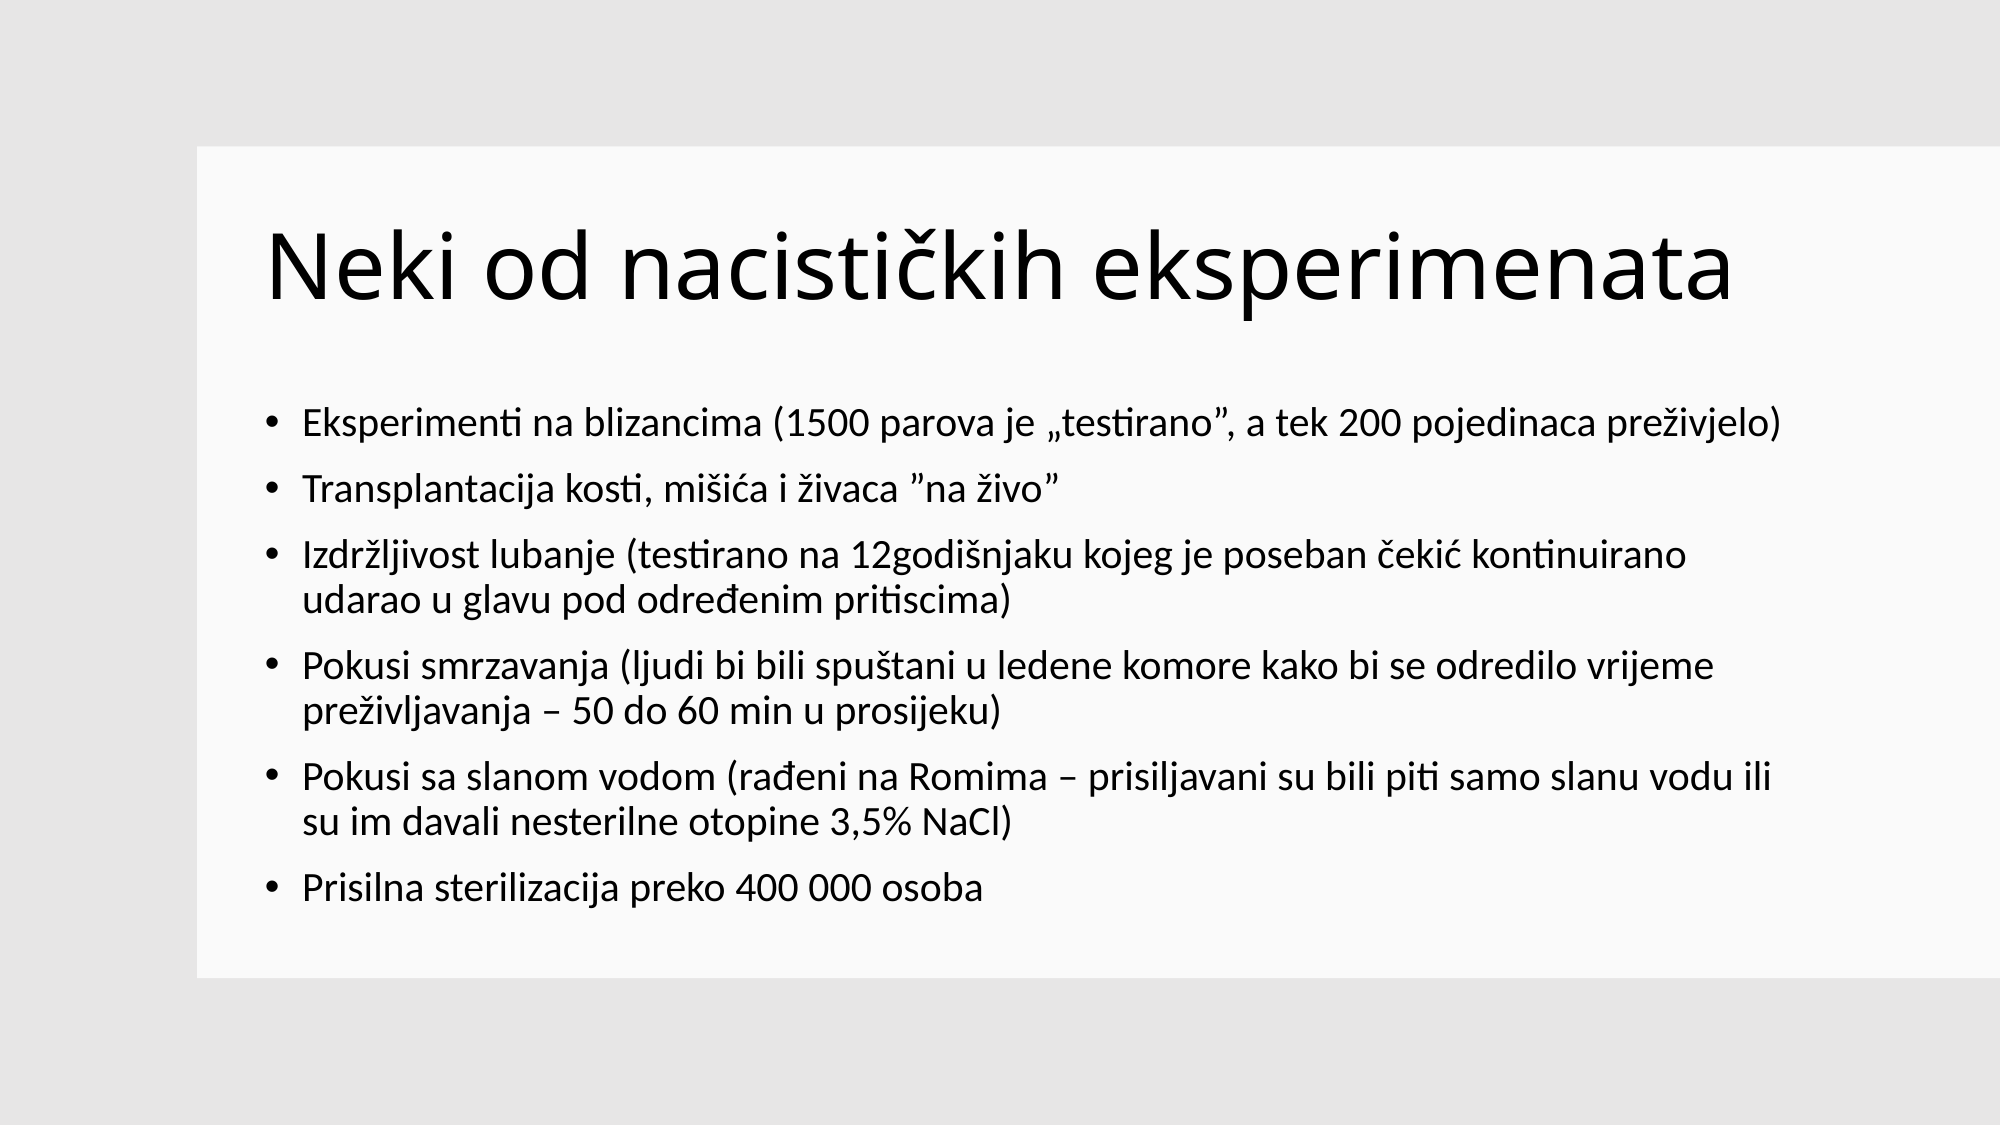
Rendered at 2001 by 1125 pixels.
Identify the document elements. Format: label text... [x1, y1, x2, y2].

text_box Eksperimenti na blizancima (1500 parova je „testirano”, a tek 200 pojedinaca preživjelo) Transplantacija kosti, mišića i živaca ”na živo” Izdržljivost lubanje (testirano na 12godišnjaku kojeg je poseban čekić kontinuirano udarao u glavu pod određenim pritiscima) Pokusi smrzavanja (ljudi bi bili spuštani u ledene komore kako bi se odredilo vrijeme preživljavanja – 50 do 60 min u prosijeku) Pokusi sa slanom vodom (rađeni na Romima – prisiljavani su bili piti samo slanu vodu ili su im davali nesterilne otopine 3,5% NaCl) Prisilna sterilizacija preko 400 000 osoba [249, 393, 1803, 952]
text_box [196, 145, 2000, 979]
text_box [0, 0, 2000, 1125]
text_box Neki od nacističkih eksperimenata [249, 172, 1803, 367]
